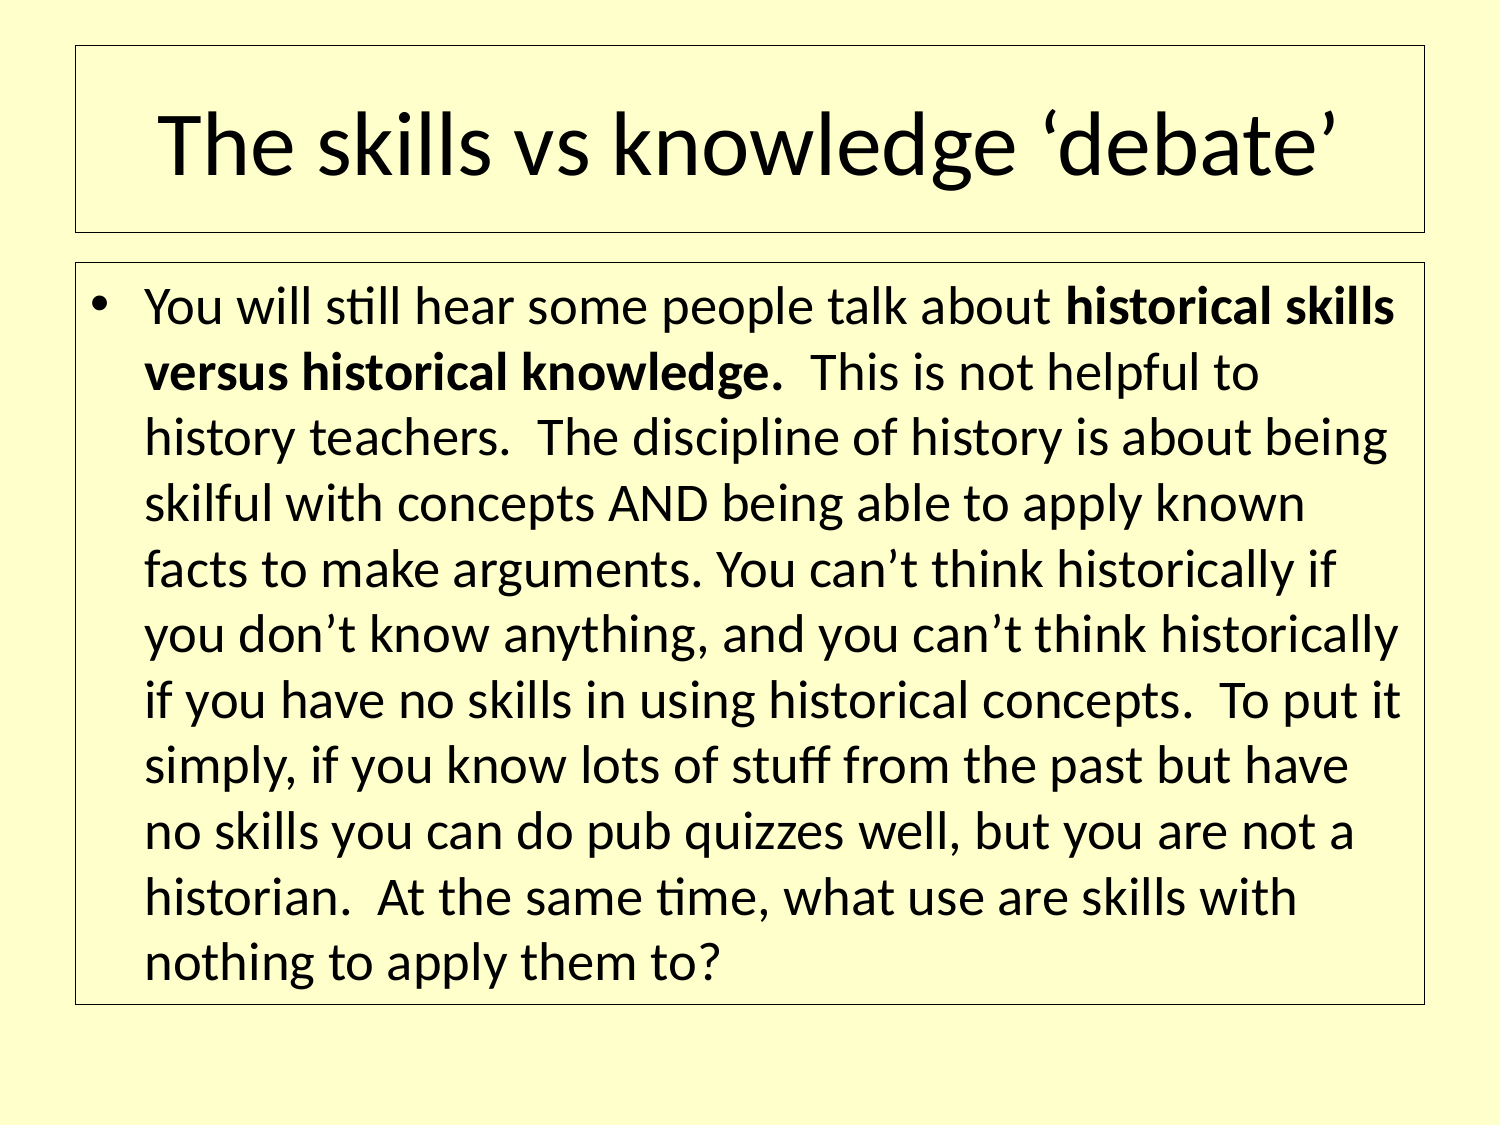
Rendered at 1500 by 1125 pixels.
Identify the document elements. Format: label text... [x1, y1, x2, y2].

title The skills vs knowledge ‘debate’ [75, 45, 1425, 233]
list You will still hear some people talk about historical skills versus historical knowledge. This is not helpful to history teachers. The discipline of history is about being skilful with concepts AND being able to apply known facts to make arguments. You can’t think historically if you don’t know anything, and you can’t think historically if you have no skills in using historical concepts. To put it simply, if you know lots of stuff from the past but have no skills you can do pub quizzes well, but you are not a historian. At the same time, what use are skills with nothing to apply them to? [75, 262, 1425, 1005]
